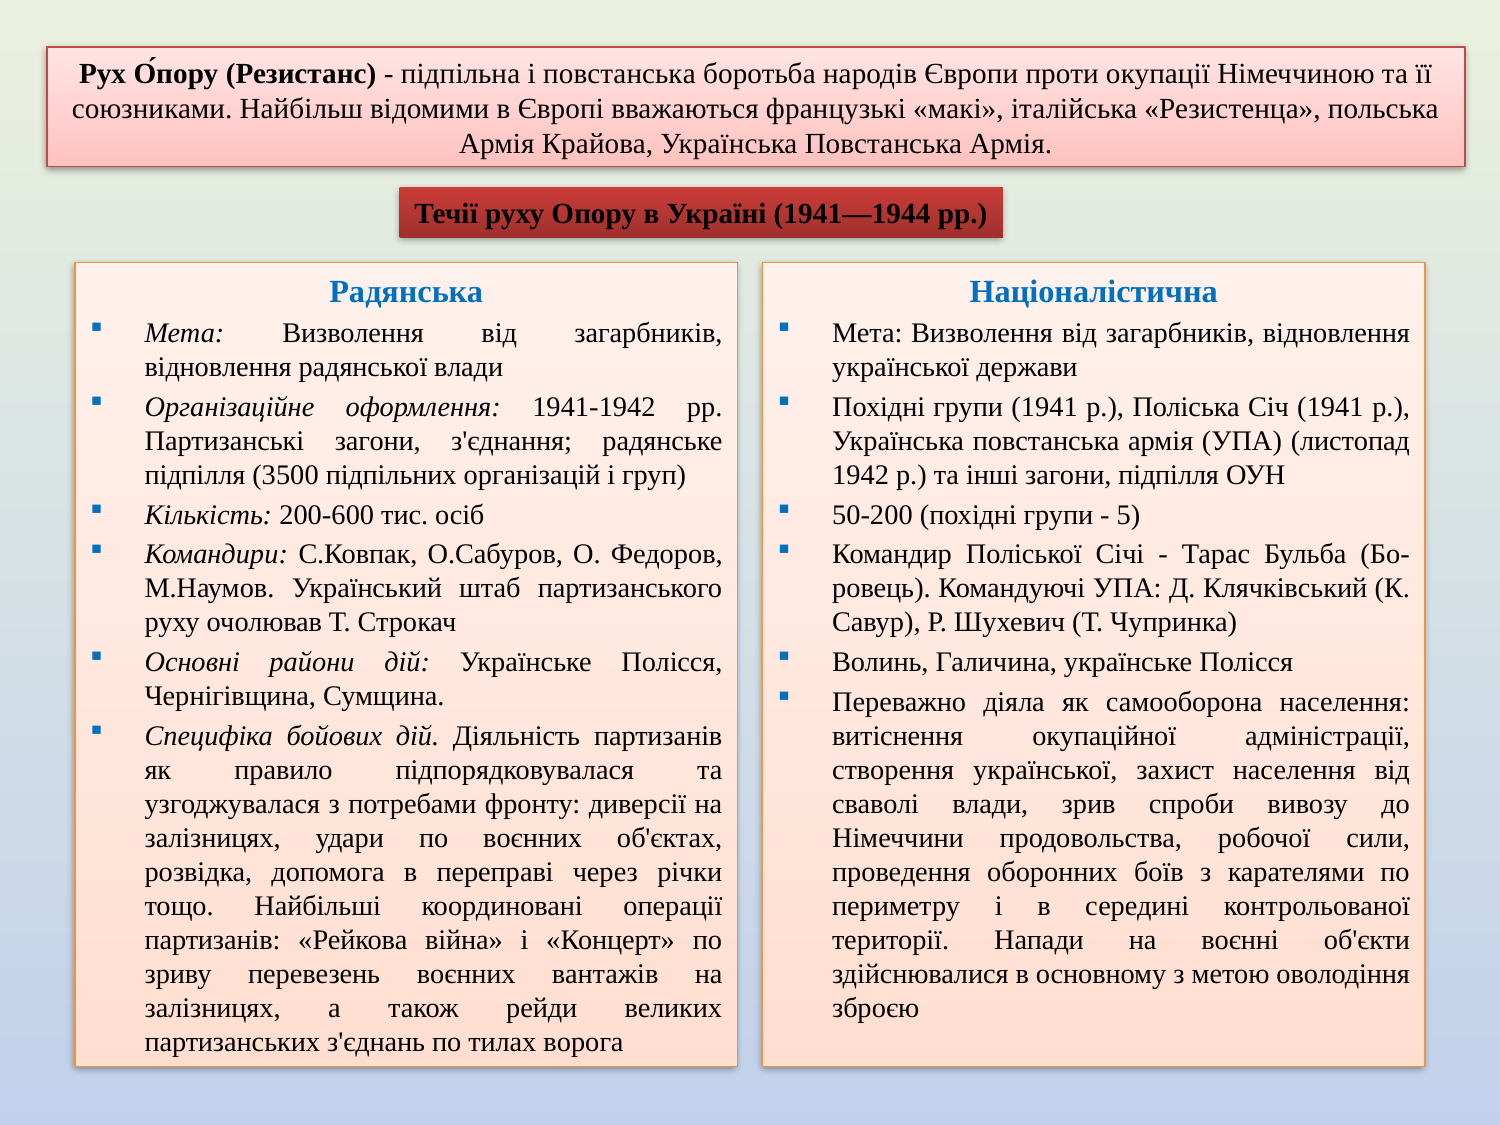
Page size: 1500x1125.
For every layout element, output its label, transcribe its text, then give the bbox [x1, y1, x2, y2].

list Радянська Мета: Визволення від загарбників, відновлення радянської влади Організаційне оформлення: 1941-1942 pp. Партизанські загони, з'єднання; радянське підпілля (3500 підпільних організацій і груп) Кількість: 200-600 тис. осіб Командири: С.Ковпак, О.Сабуров, О. Федоров, М.Наумов. Український штаб партизанського руху очолював Т. Строкач Основні райони дій: Українське Полісся, Чернігівщина, Сумщина. Специфіка бойових дій. Діяльність партизанів як правило підпорядковувалася та узгоджувалася з потребами фронту: диверсії на залізницях, удари по воєнних об'єктах, розвідка, допомога в переправі через річки тощо. Найбільші координовані операції партизанів: «Рейкова війна» і «Концерт» по зриву перевезень воєнних вантажів на залізницях, а також рейди великих партизанських з'єднань по тилах ворога [74, 262, 738, 1067]
list Націоналістична Мета: Визволення від загарбників, відновлення української держави Похідні групи (1941 p.), Поліська Січ (1941 p.), Українська повстанська армія (УПА) (листопад 1942 р.) та інші загони, підпілля ОУН 50-200 (похідні групи - 5) Командир Поліської Січі - Тарас Бульба (Бо-ровець). Командуючі УПА: Д. Клячківський (К. Савур), Р. Шухевич (Т. Чупринка) Волинь, Галичина, українське Полісся Переважно діяла як самооборона населення: витіснення окупаційної адміністрації, створення української, захист населення від сваволі влади, зрив спроби вивозу до Німеччини продовольства, робочої сили, проведення оборонних боїв з карателями по периметру і в середині контрольованої території. Напади на воєнні об'єкти здійснювалися в основному з метою оволодіння зброєю [762, 262, 1426, 1067]
text_box Рух О́пору (Резистанс) - підпільна і повстанська боротьба народів Європи проти окупації Німеччиною та її союзниками. Найбільш відомими в Європі вважаються французькі «макі», італійська «Резистенца», польська Армія Крайова, Українська Повстанська Армія. [46, 46, 1466, 167]
text_box Течії руху Опору в Україні (1941—1944 pp.) [399, 187, 1003, 238]
